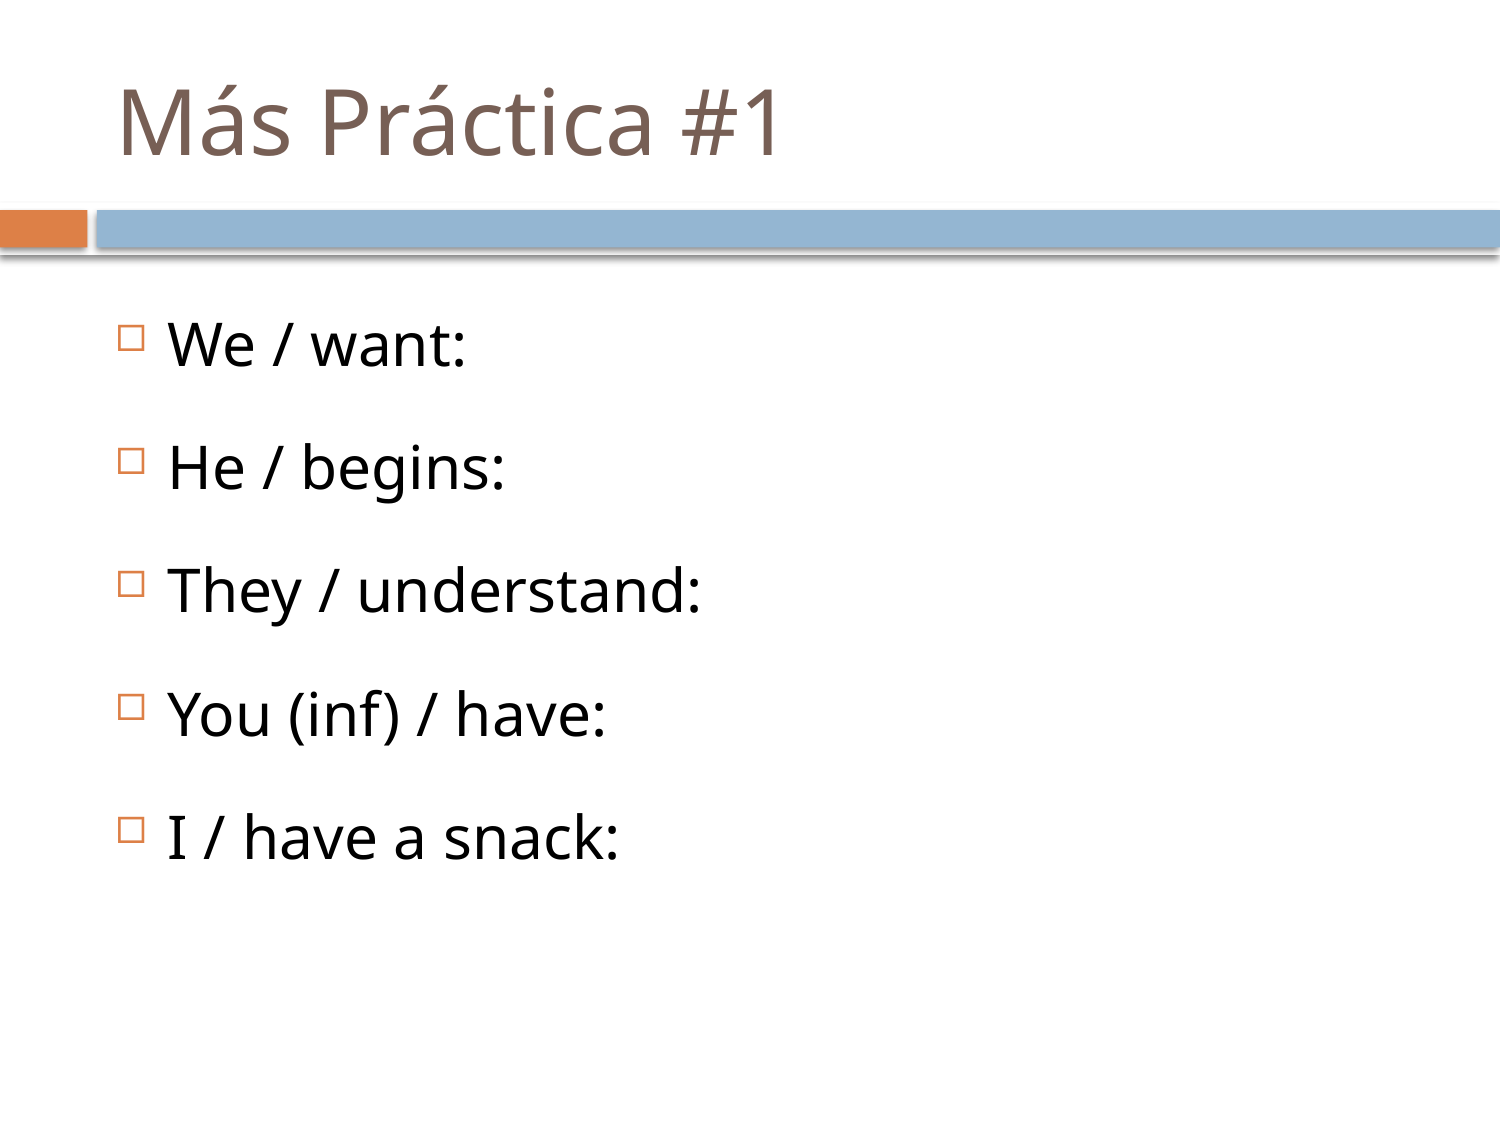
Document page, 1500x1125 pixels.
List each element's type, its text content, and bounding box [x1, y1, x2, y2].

list We / want: He / begins: They / understand: You (inf) / have: I / have a snack: [100, 262, 1438, 1000]
title Más Práctica #1 [100, 37, 1438, 200]
